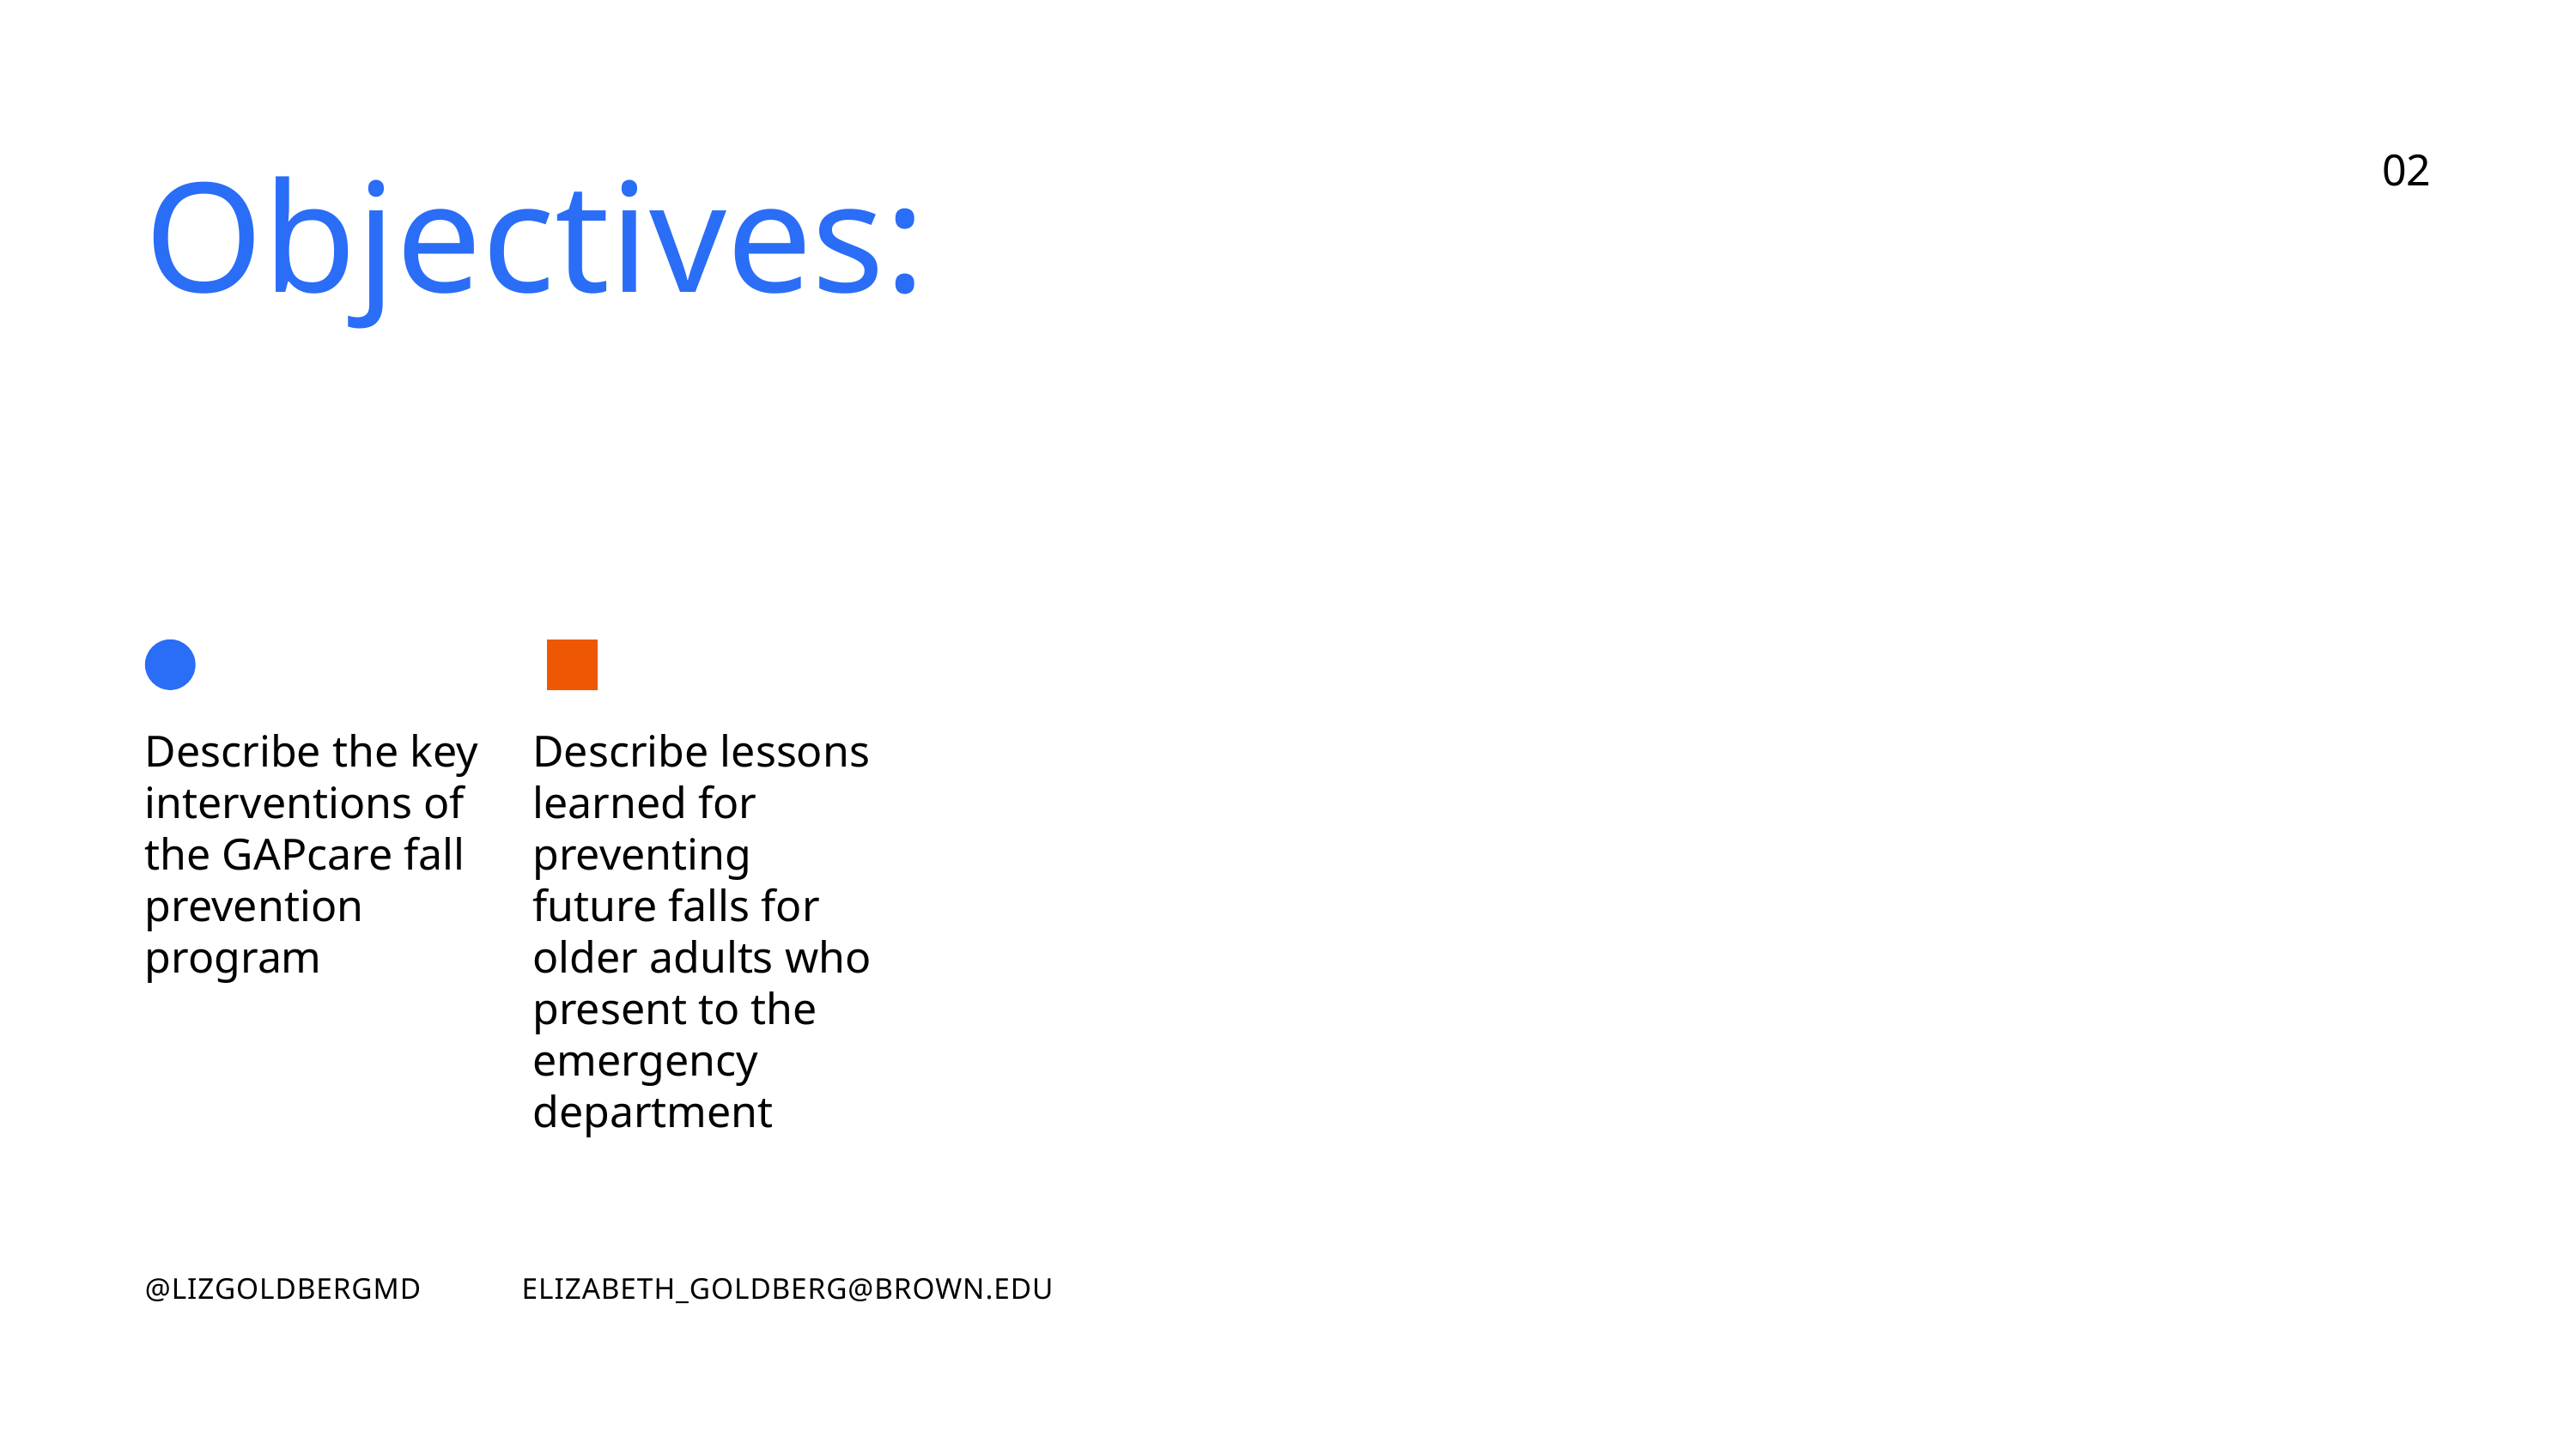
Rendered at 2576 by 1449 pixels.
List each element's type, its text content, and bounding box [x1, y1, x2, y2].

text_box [144, 639, 493, 979]
text_box @LIZGOLDBERGMD ELIZABETH_GOLDBERG@BROWN.EDU [144, 1264, 1115, 1306]
text_box 02 [2353, 151, 2432, 195]
text_box Objectives: [144, 155, 1946, 324]
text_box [532, 639, 881, 1132]
